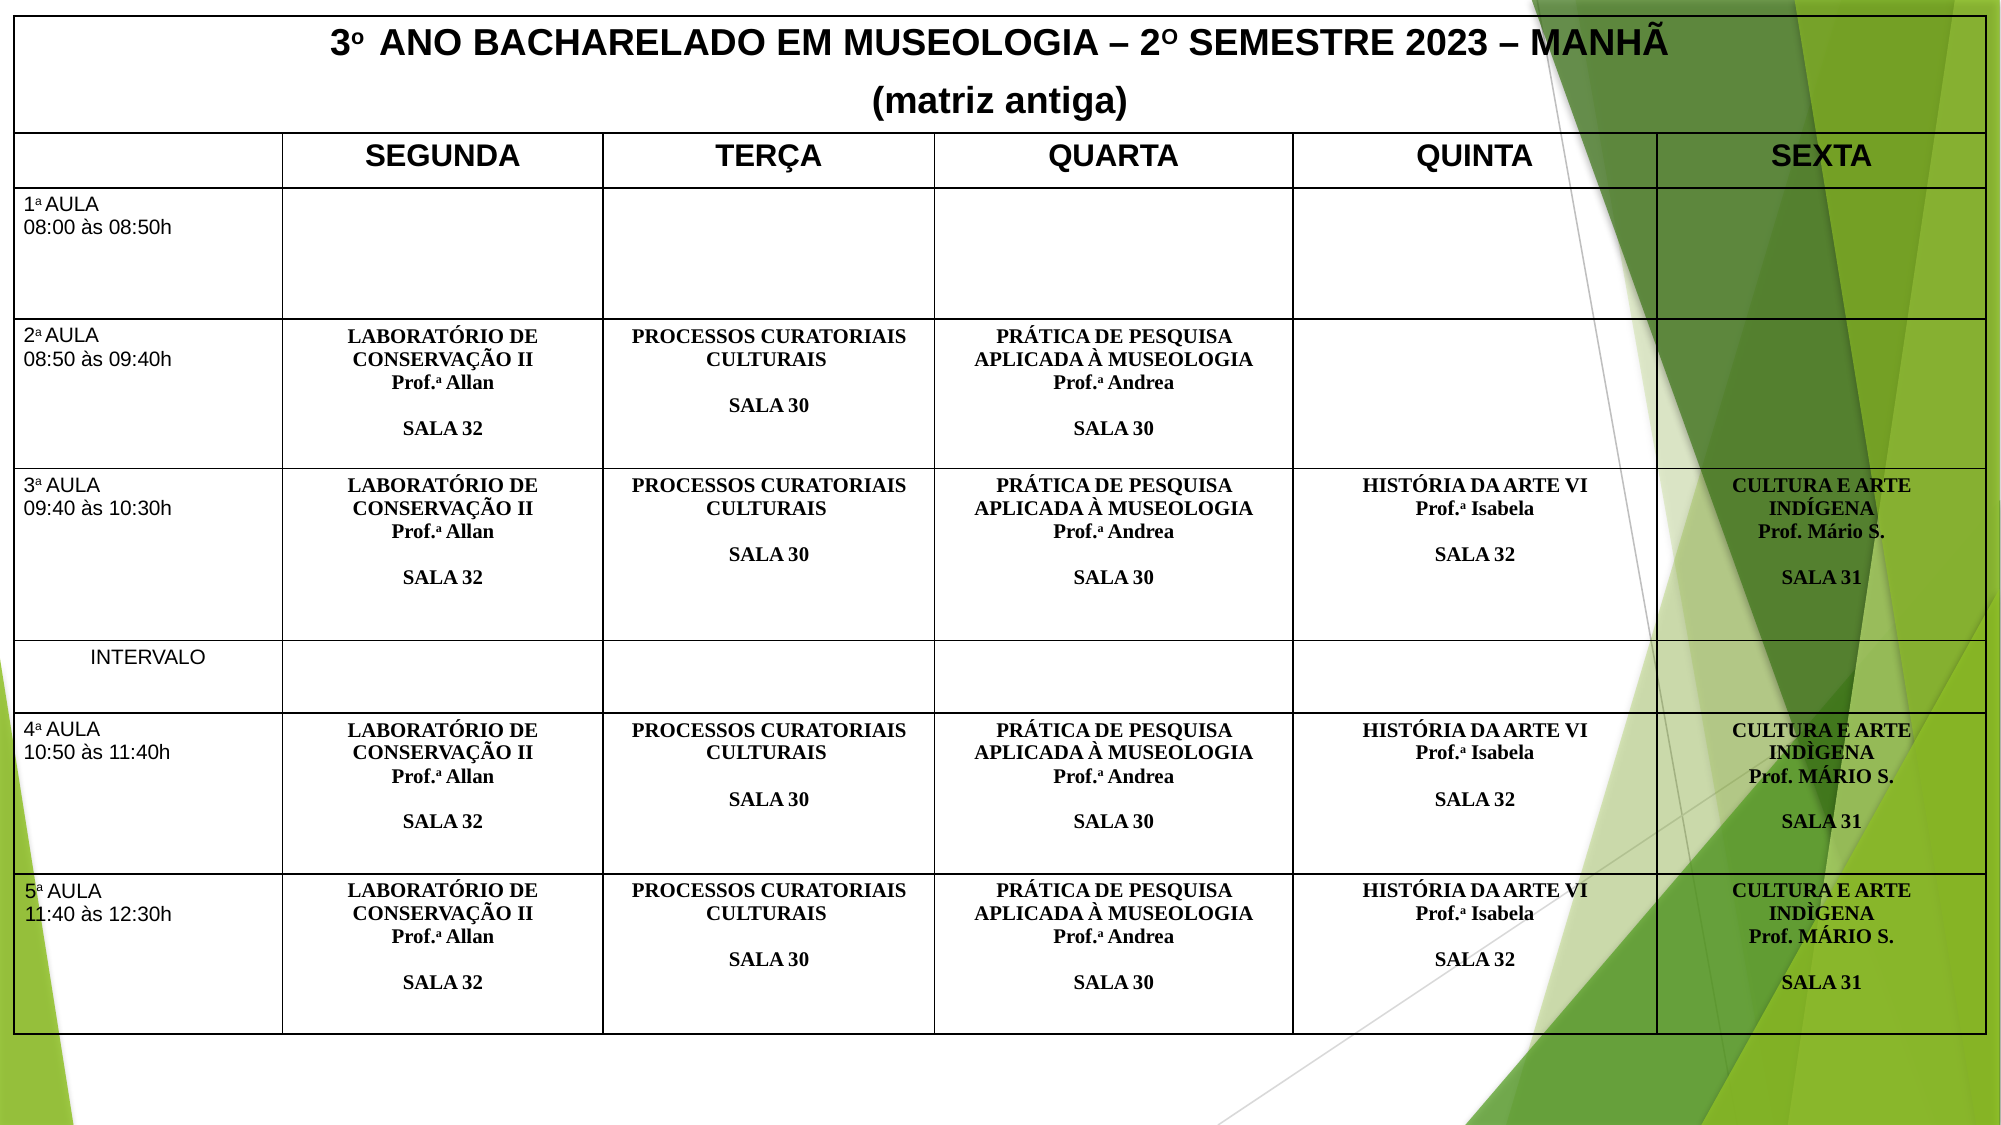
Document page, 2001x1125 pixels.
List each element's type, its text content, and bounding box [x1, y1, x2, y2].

table_cell PROCESSOS CURATORIAIS CULTURAIS SALA 30 [604, 714, 934, 873]
table_cell [1658, 189, 1985, 318]
table_cell [935, 189, 1292, 318]
table_cell [283, 189, 602, 318]
table_cell PRÁTICA DE PESQUISA APLICADA À MUSEOLOGIA Prof.a Andrea SALA 30 [935, 714, 1292, 873]
table_cell CULTURA E ARTE INDÍGENA Prof. Mário S. SALA 31 [1658, 469, 1985, 640]
table_cell 4a AULA 10:50 às 11:40h [15, 714, 282, 873]
table_cell QUINTA [1294, 134, 1656, 187]
table_cell [1294, 641, 1656, 712]
table_cell PRÁTICA DE PESQUISA APLICADA À MUSEOLOGIA Prof.a Andrea SALA 30 [935, 320, 1292, 468]
table_cell [604, 641, 934, 712]
table_cell 5a AULA 11:40 às 12:30h [15, 875, 282, 1033]
table_cell [283, 641, 602, 712]
table_cell PROCESSOS CURATORIAIS CULTURAIS SALA 30 [604, 875, 934, 1033]
table_cell HISTÓRIA DA ARTE VI Prof.a Isabela SALA 32 [1294, 875, 1656, 1033]
table_header 3o ANO BACHARELADO EM MUSEOLOGIA – 2O SEMESTRE 2023 – MANHÃ (matriz antiga) [15, 17, 1985, 132]
table_cell 1a AULA 08:00 às 08:50h [15, 189, 282, 318]
table_cell [15, 134, 282, 187]
table_cell [1658, 641, 1985, 712]
table_cell CULTURA E ARTE INDÌGENA Prof. MÁRIO S. SALA 31 [1658, 714, 1985, 873]
table_cell CULTURA E ARTE INDÌGENA Prof. MÁRIO S. SALA 31 [1658, 875, 1985, 1033]
table_cell LABORATÓRIO DE CONSERVAÇÃO II Prof.a Allan SALA 32 [283, 469, 602, 640]
table_cell LABORATÓRIO DE CONSERVAÇÃO II Prof.a Allan SALA 32 [283, 320, 602, 468]
table_cell PROCESSOS CURATORIAIS CULTURAIS SALA 30 [604, 320, 934, 468]
table_cell TERÇA [604, 134, 934, 187]
table_cell [1294, 189, 1656, 318]
table_cell PROCESSOS CURATORIAIS CULTURAIS SALA 30 [604, 469, 934, 640]
table_cell QUARTA [935, 134, 1292, 187]
table_cell HISTÓRIA DA ARTE VI Prof.a Isabela SALA 32 [1294, 469, 1656, 640]
table_cell [1294, 320, 1656, 468]
table_cell LABORATÓRIO DE CONSERVAÇÃO II Prof.a Allan SALA 32 [283, 714, 602, 873]
table_cell [935, 641, 1292, 712]
table_cell INTERVALO [15, 641, 282, 712]
table_cell 3a AULA 09:40 às 10:30h [15, 469, 282, 640]
table_cell 2a AULA 08:50 às 09:40h [15, 320, 282, 468]
table_cell PRÁTICA DE PESQUISA APLICADA À MUSEOLOGIA Prof.a Andrea SALA 30 [935, 875, 1292, 1033]
table_cell PRÁTICA DE PESQUISA APLICADA À MUSEOLOGIA Prof.a Andrea SALA 30 [935, 469, 1292, 640]
table_cell [604, 189, 934, 318]
table_cell SEXTA [1658, 134, 1985, 187]
table_cell SEGUNDA [283, 134, 602, 187]
table_cell LABORATÓRIO DE CONSERVAÇÃO II Prof.a Allan SALA 32 [283, 875, 602, 1033]
table_cell [1658, 320, 1985, 468]
table_cell HISTÓRIA DA ARTE VI Prof.a Isabela SALA 32 [1294, 714, 1656, 873]
